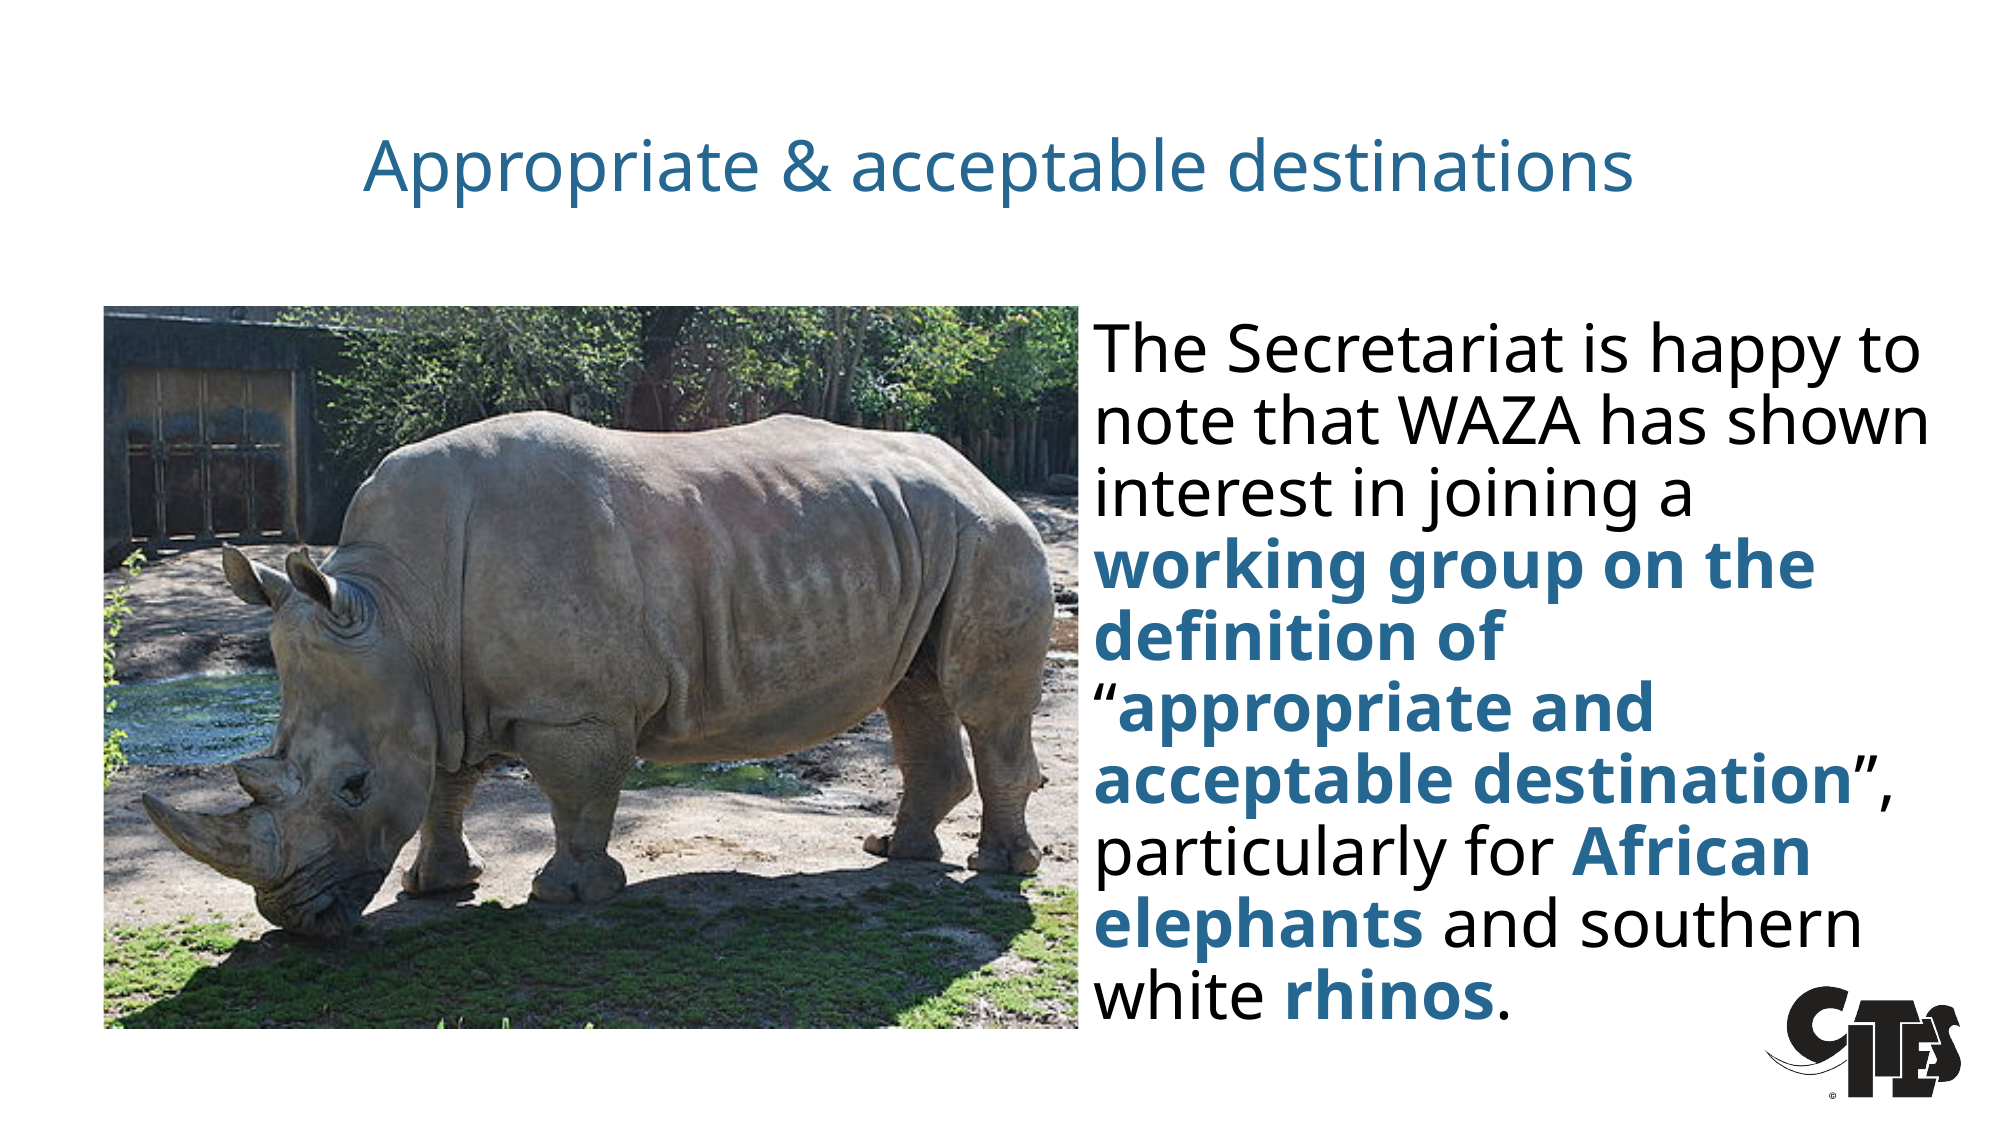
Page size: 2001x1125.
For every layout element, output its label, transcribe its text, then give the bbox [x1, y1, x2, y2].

picture [103, 306, 1079, 1029]
title Appropriate & acceptable destinations [200, 96, 1800, 242]
list The Secretariat is happy to note that WAZA has shown interest in joining a working group on the definition of “appropriate and acceptable destination”, particularly for African elephants and southern white rhinos. [1079, 307, 1949, 1029]
picture [1764, 986, 1961, 1099]
